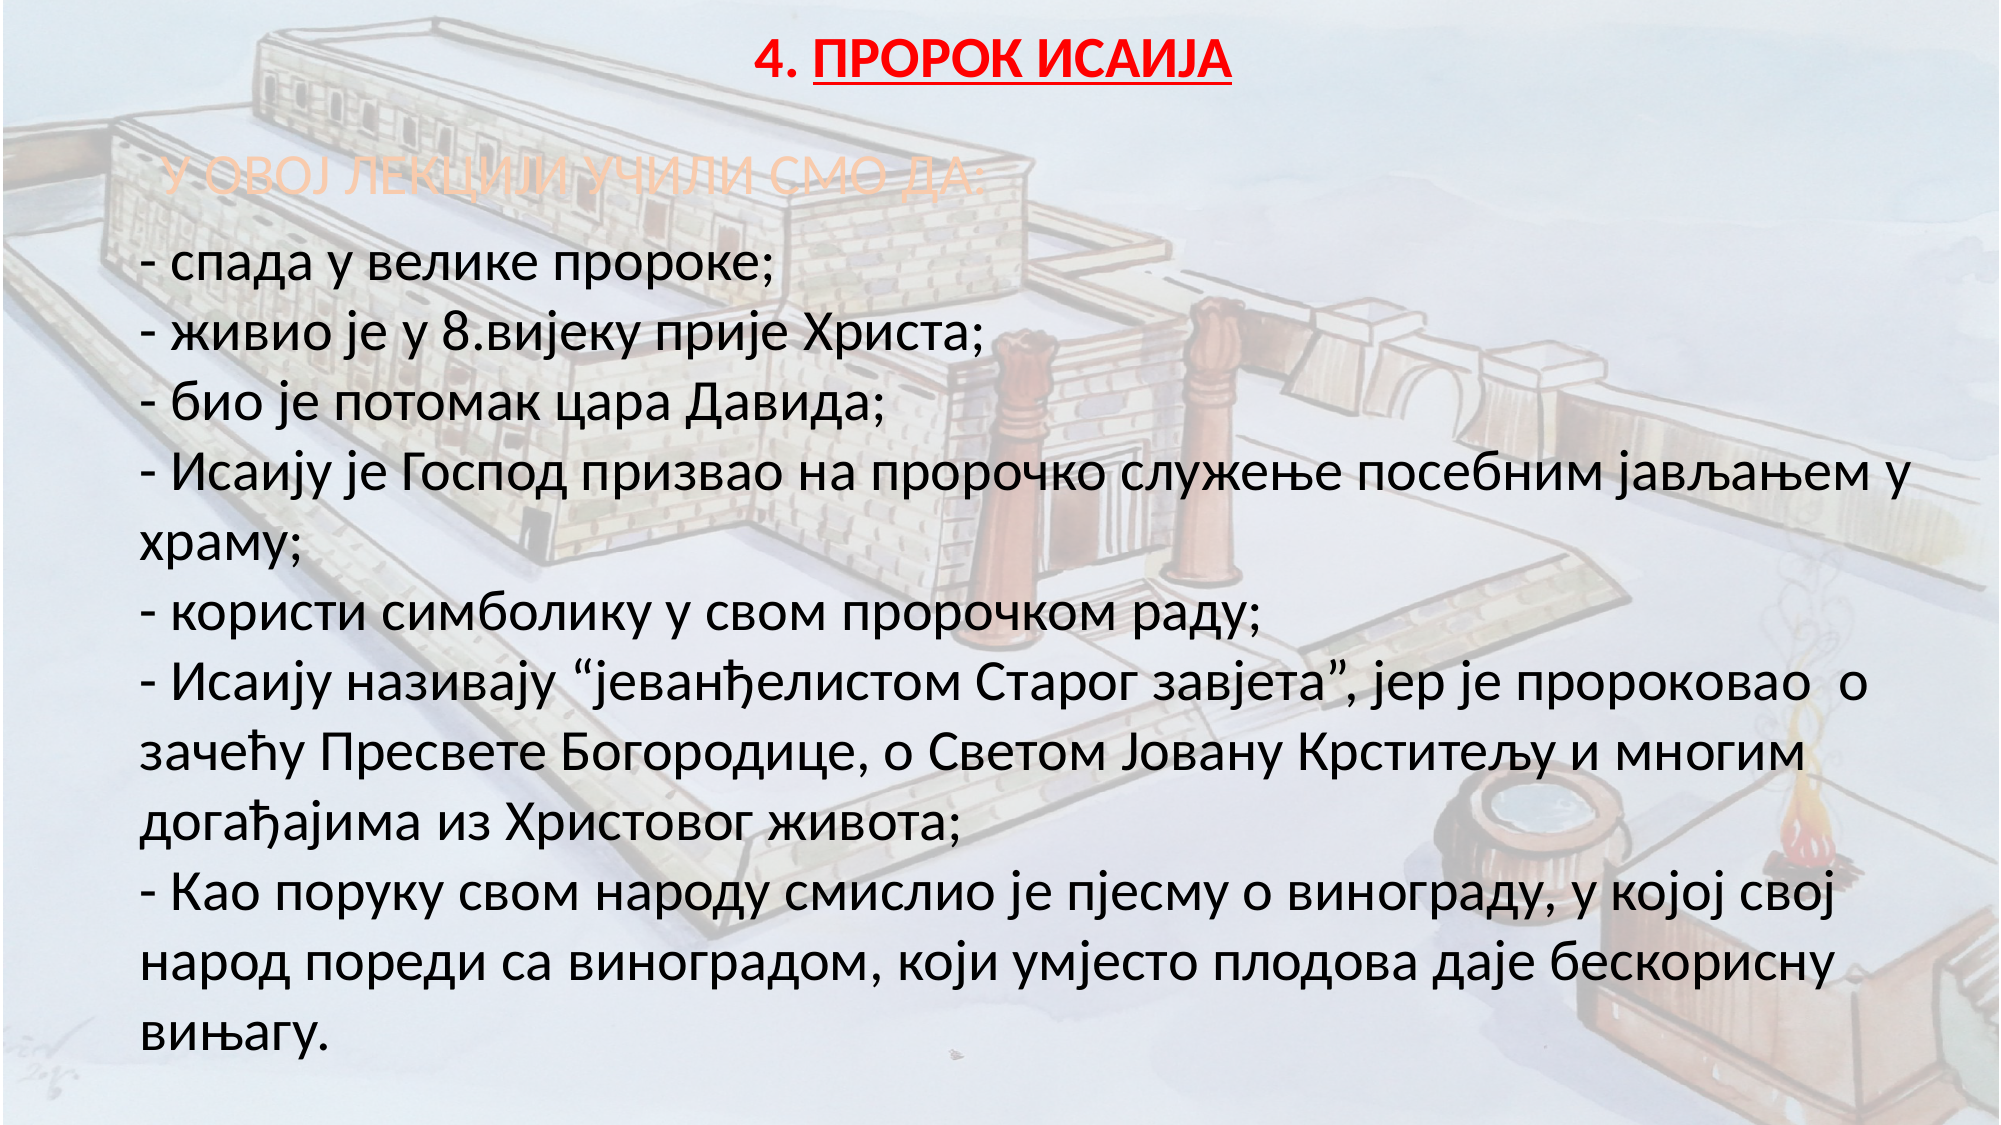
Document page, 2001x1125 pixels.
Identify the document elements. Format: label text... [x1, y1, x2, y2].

text_box У ОВОЈ ЛЕКЦИЈИ УЧИЛИ СМО ДА: [145, 128, 1754, 214]
text_box - спада у велике пророке; - живио је у 8.вијеку прије Христа; - био је потомак цара Давида; - Исаију је Господ призвао на пророчко служење посебним јављањем у храму; - користи симболику у свом пророчком раду; - Исаију називају “јеванђелистом Старог завјета”, јер је пророковао о зачећу Пресвете Богородице, о Светом Јовану Крститељу и многим догађајима из Христовог живота; - Као поруку свом народу смислио је пјесму о винограду, у којој свој народ пореди са виноградом, који умјесто плодова даје бескорисну вињагу. [125, 214, 1932, 1125]
text_box 4. ПРОРОК ИСАИЈА [739, 12, 1248, 97]
